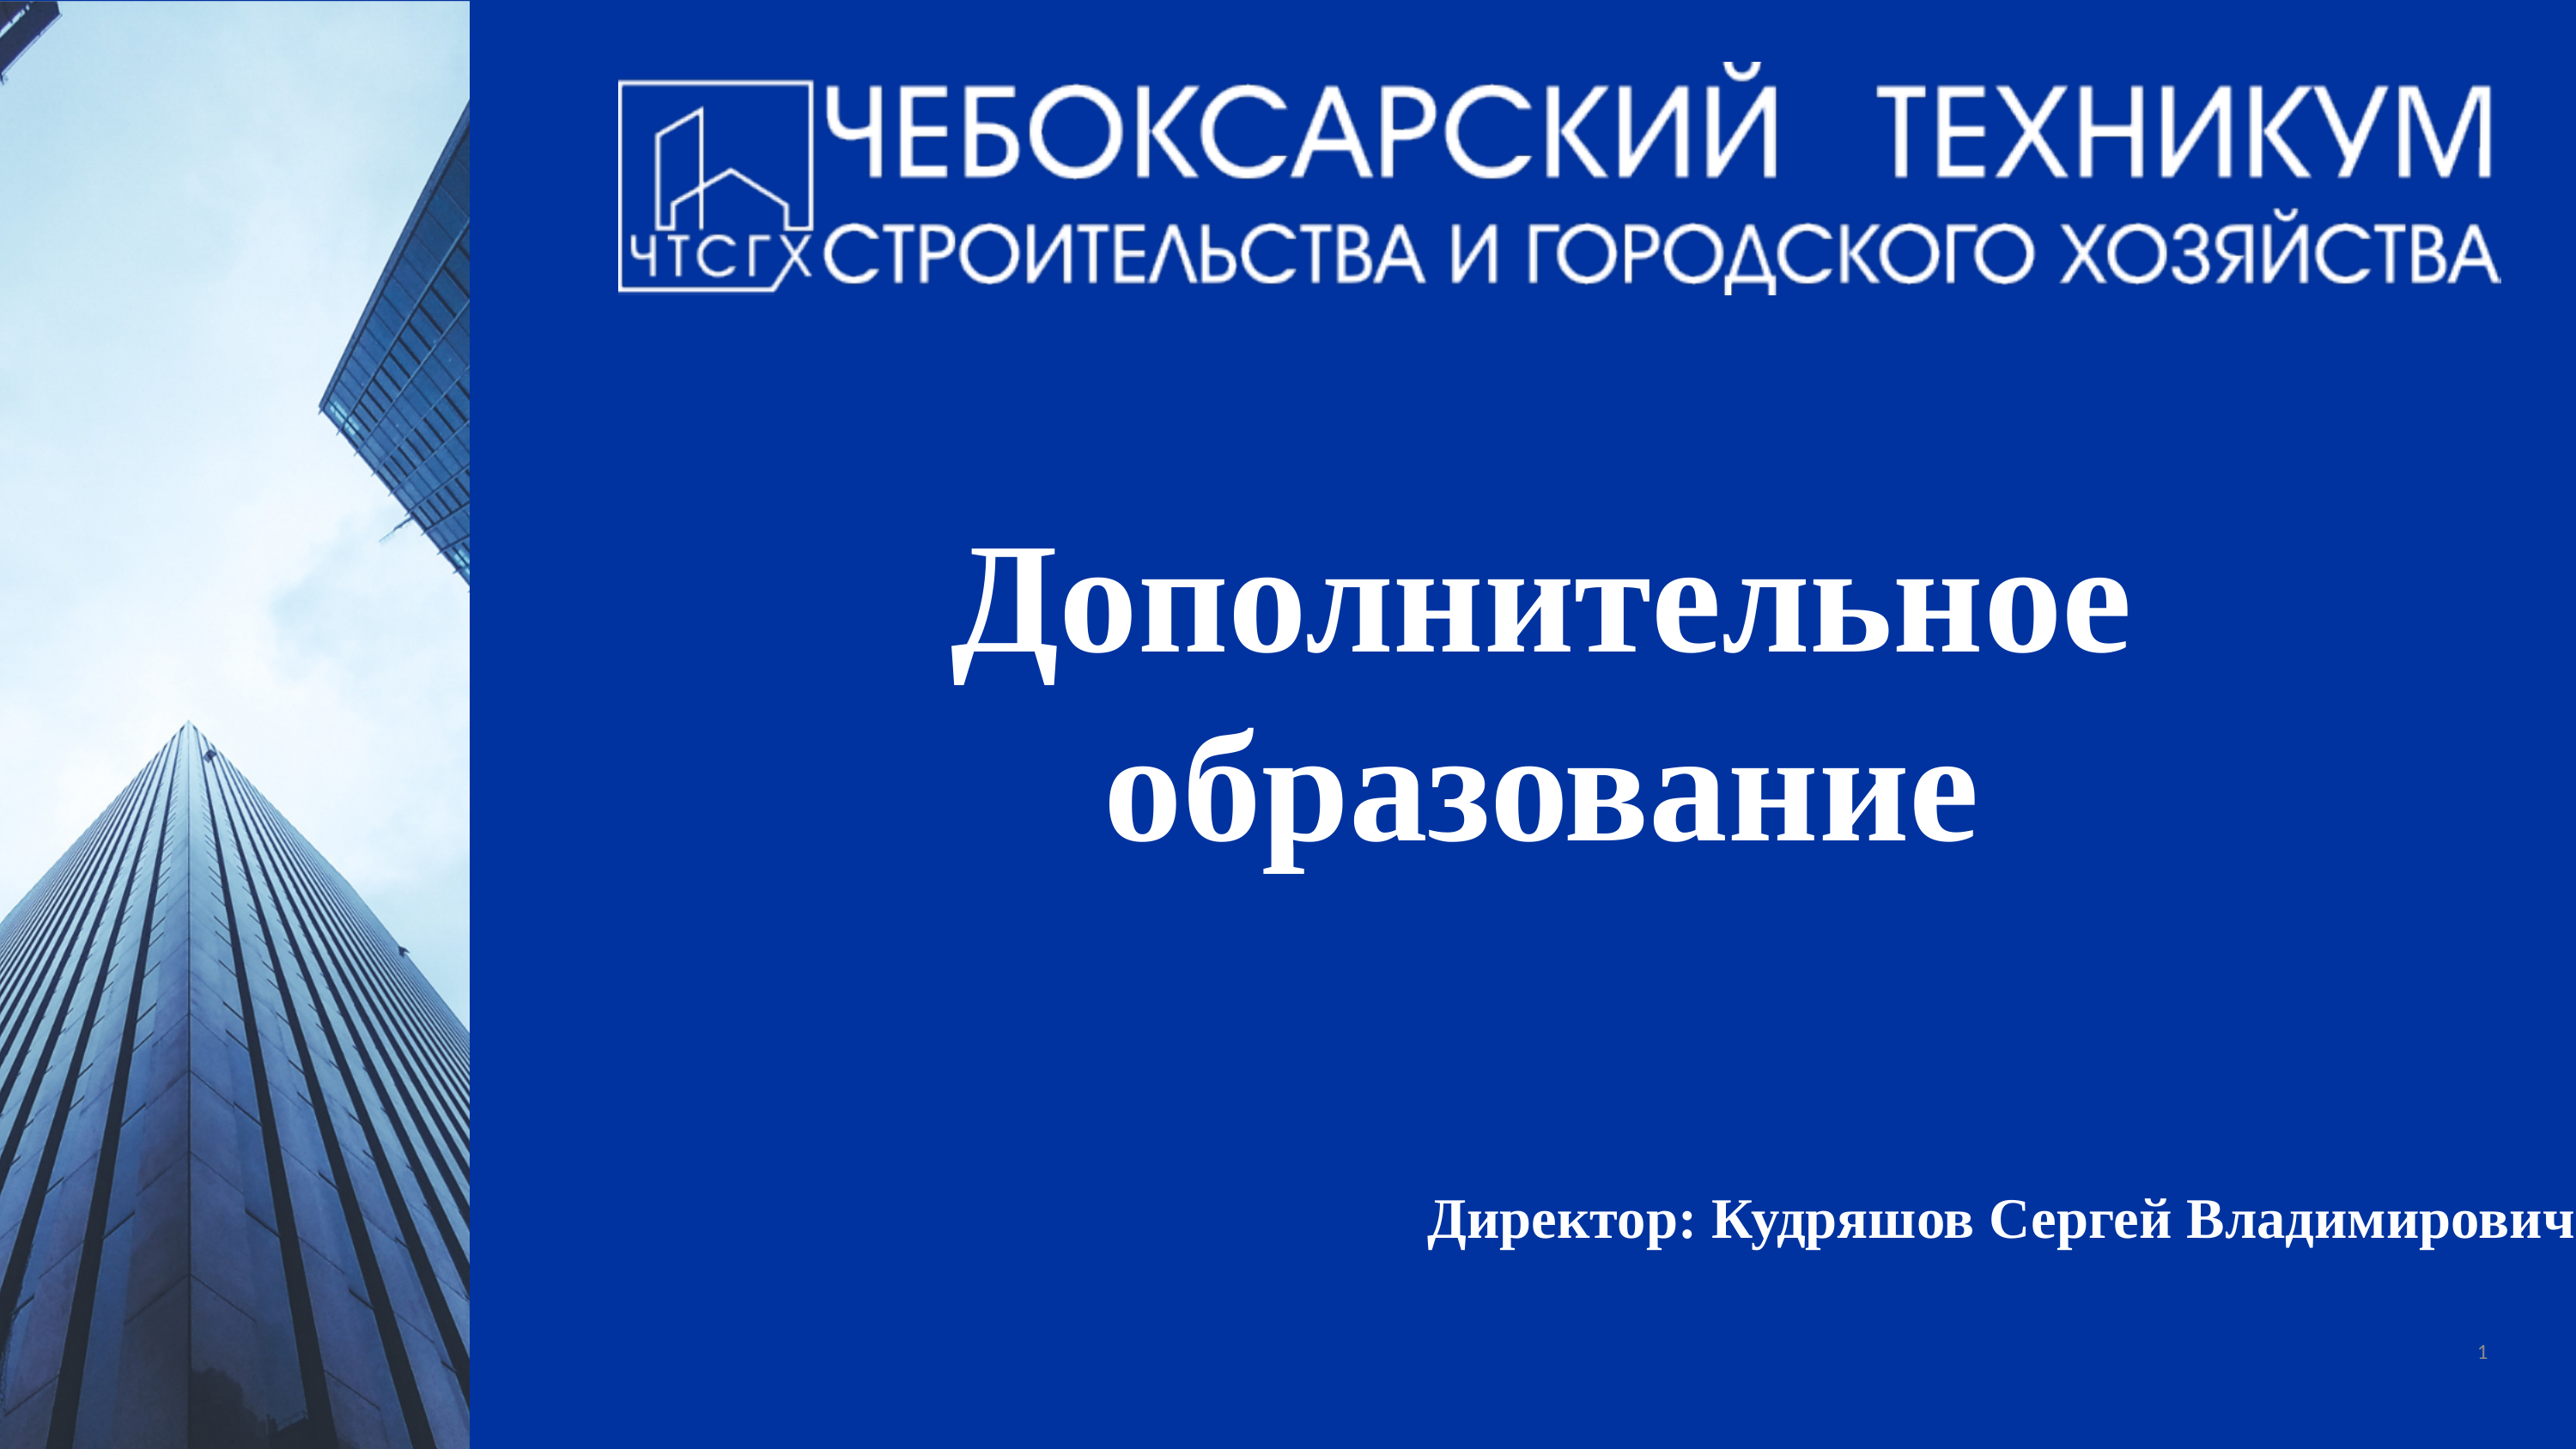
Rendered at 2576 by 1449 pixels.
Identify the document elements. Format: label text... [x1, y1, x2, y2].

picture [0, 0, 470, 1449]
text_box Дополнительное образование [476, 417, 2576, 1038]
text_box Директор: Кудряшов Сергей Владимирович [476, 1112, 2576, 1250]
slide_number 1 [2200, 1325, 2501, 1377]
picture [618, 61, 2501, 295]
